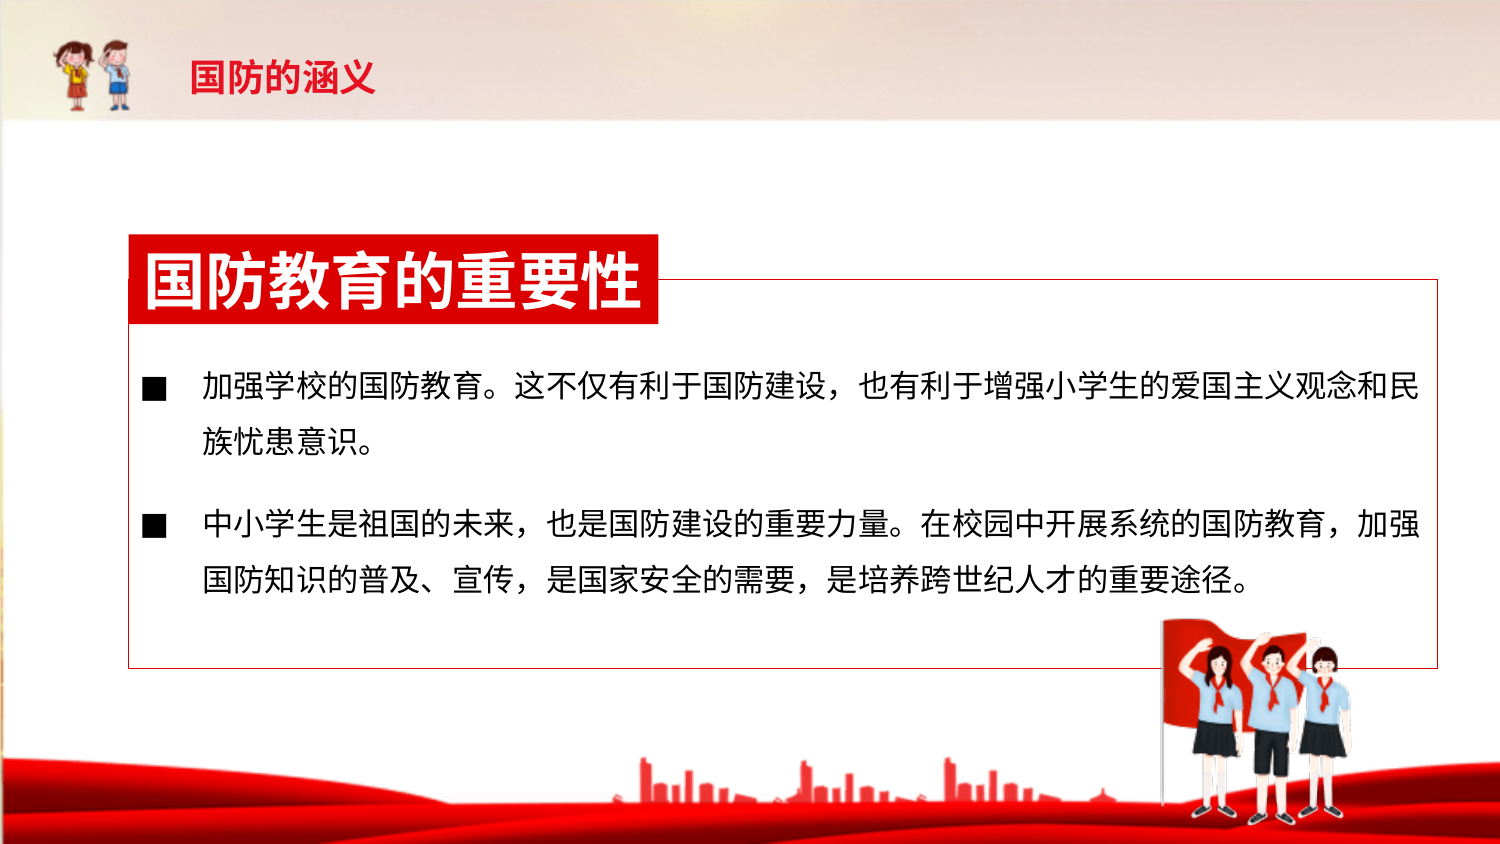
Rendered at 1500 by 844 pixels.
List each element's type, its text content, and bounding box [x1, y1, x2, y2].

text_box 国防教育的重要性 [128, 234, 659, 325]
picture [0, 0, 1500, 844]
text_box 国防的涵义 [175, 46, 393, 107]
text_box 加强学校的国防教育。这不仅有利于国防建设，也有利于增强小学生的爱国主义观念和民族忧患意识。 中小学生是祖国的未来，也是国防建设的重要力量。在校园中开展系统的国防教育，加强国防知识的普及、宣传，是国家安全的需要，是培养跨世纪人才的重要途径。 [128, 279, 1438, 669]
